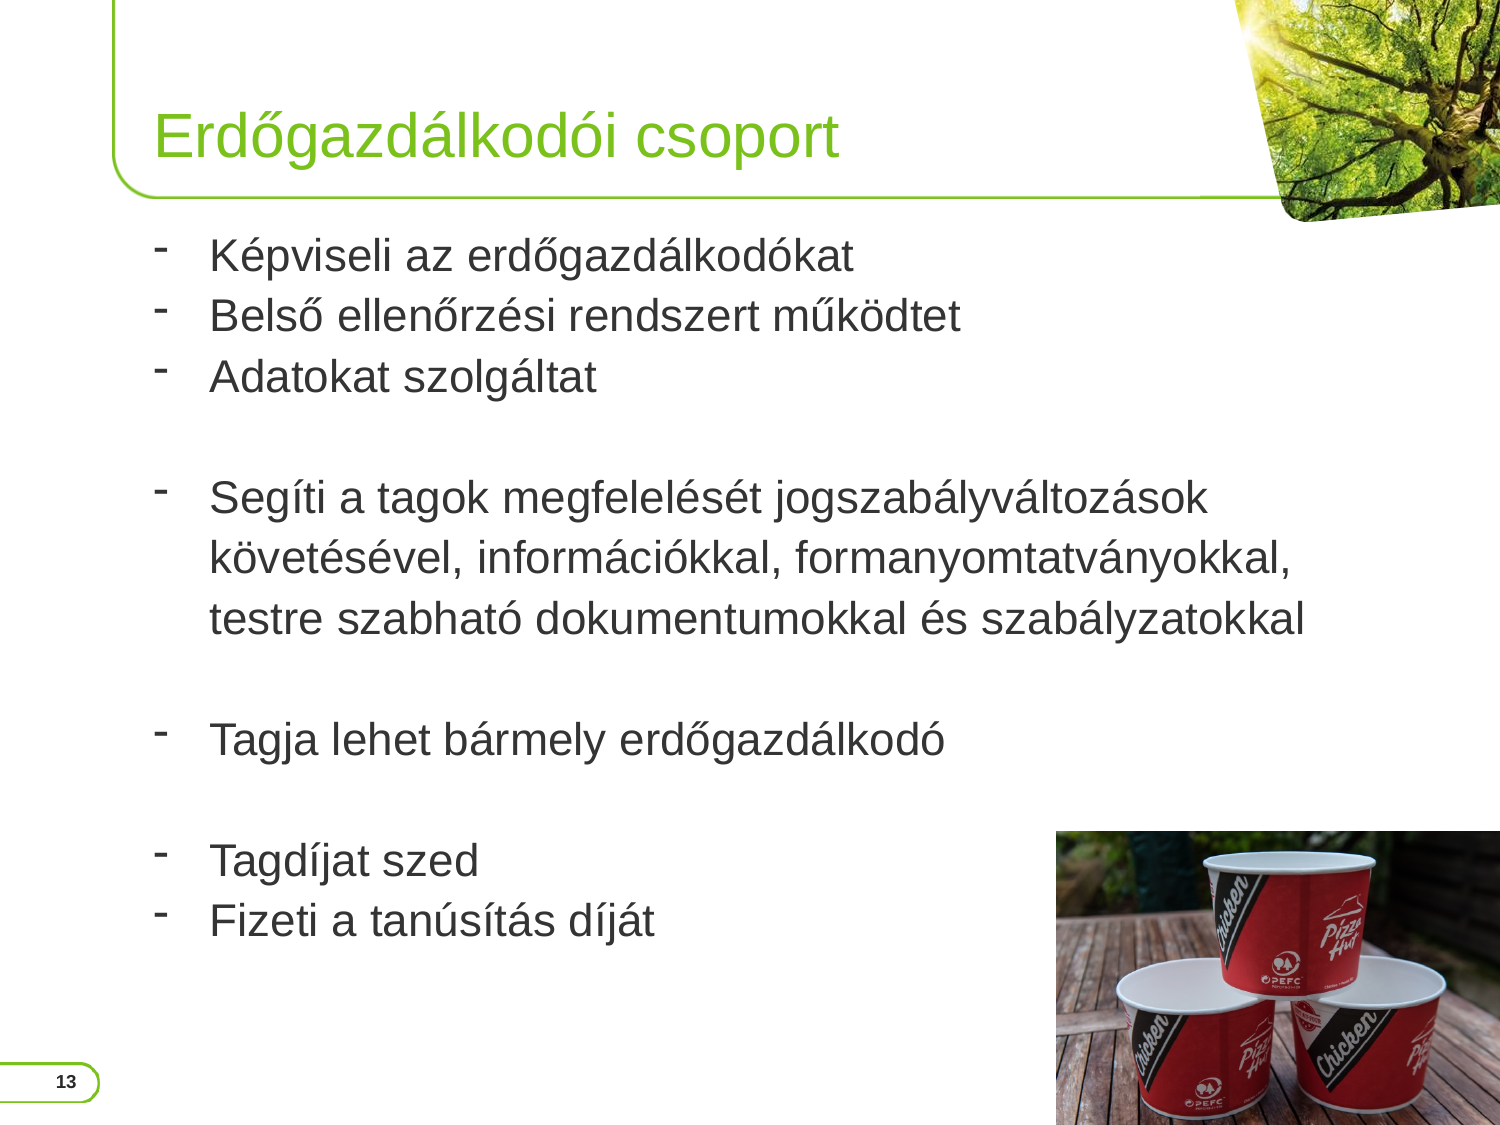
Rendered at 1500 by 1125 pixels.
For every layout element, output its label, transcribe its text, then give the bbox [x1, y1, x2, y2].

title Erdőgazdálkodói csoport [153, 0, 1225, 171]
list Képviseli az erdőgazdálkodókat Belső ellenőrzési rendszert működtet Adatokat szolgáltat Segíti a tagok megfelelését jogszabályváltozások követésével, információkkal, formanyomtatványokkal, testre szabható dokumentumokkal és szabályzatokkal Tagja lehet bármely erdőgazdálkodó Tagdíjat szed Fizeti a tanúsítás díját [153, 220, 1309, 1077]
picture [112, 0, 1500, 275]
picture [0, 1062, 100, 1103]
slide_number 13 [0, 1065, 77, 1125]
picture [1055, 830, 1500, 1125]
